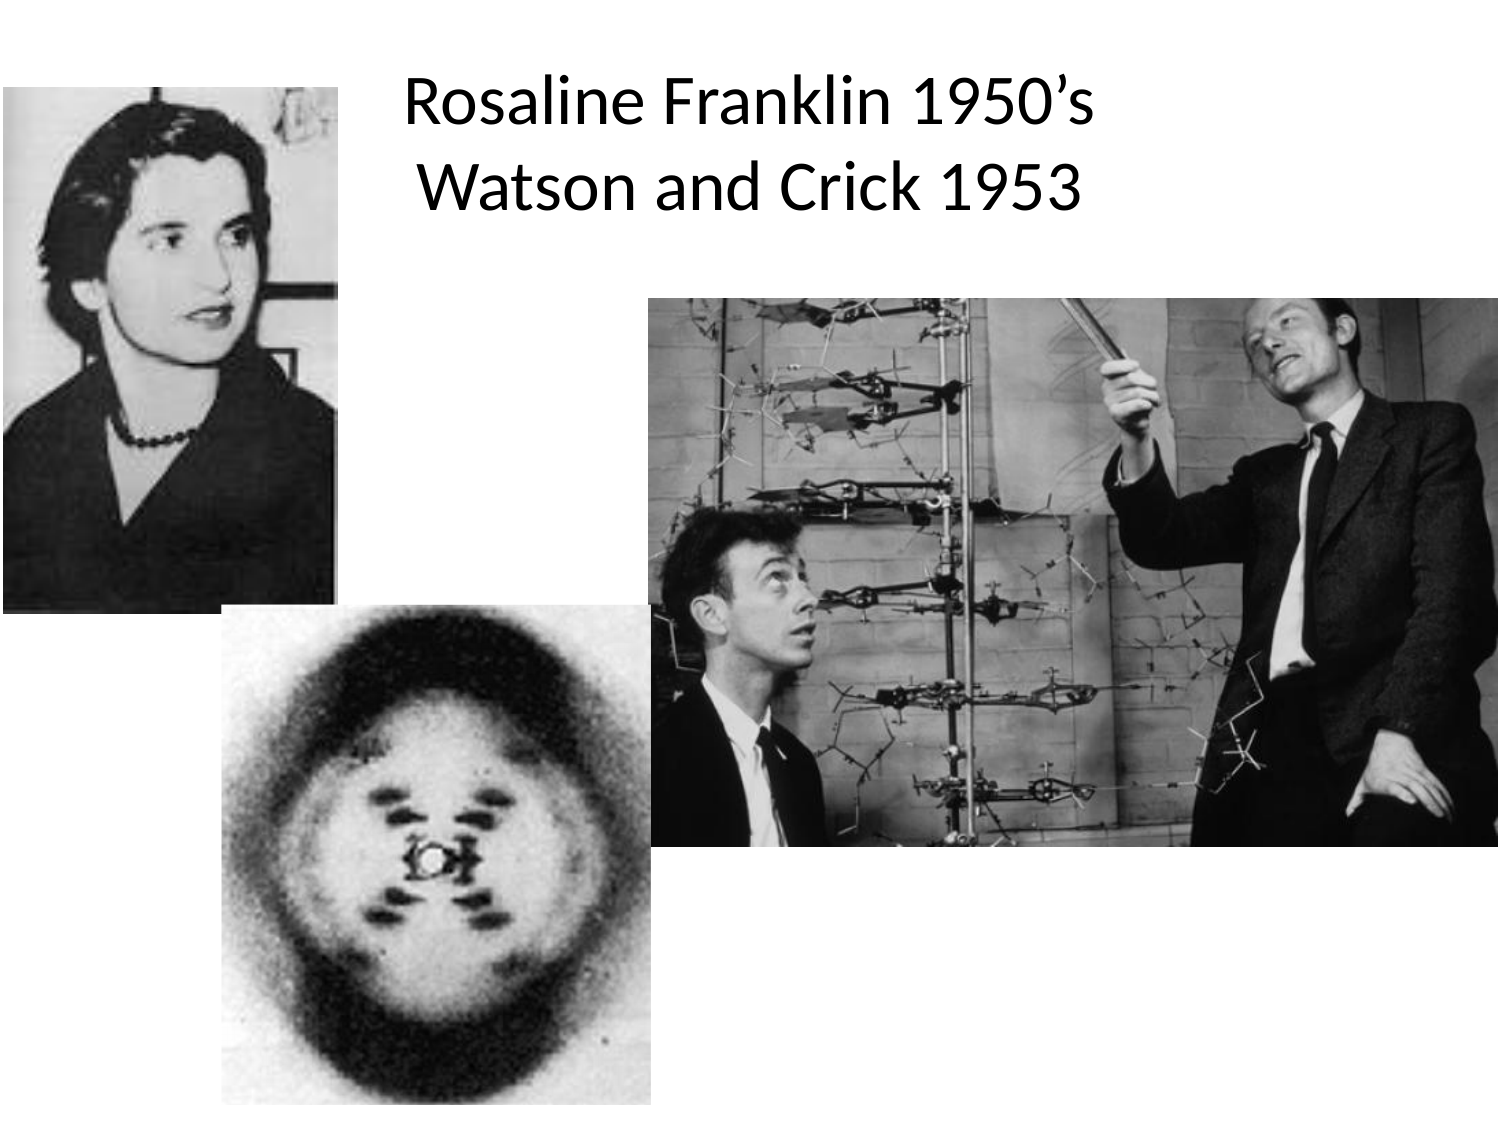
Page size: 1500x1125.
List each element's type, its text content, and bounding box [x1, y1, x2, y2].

picture [3, 87, 1498, 1105]
title Rosaline Franklin 1950’s Watson and Crick 1953 [75, 45, 1425, 233]
